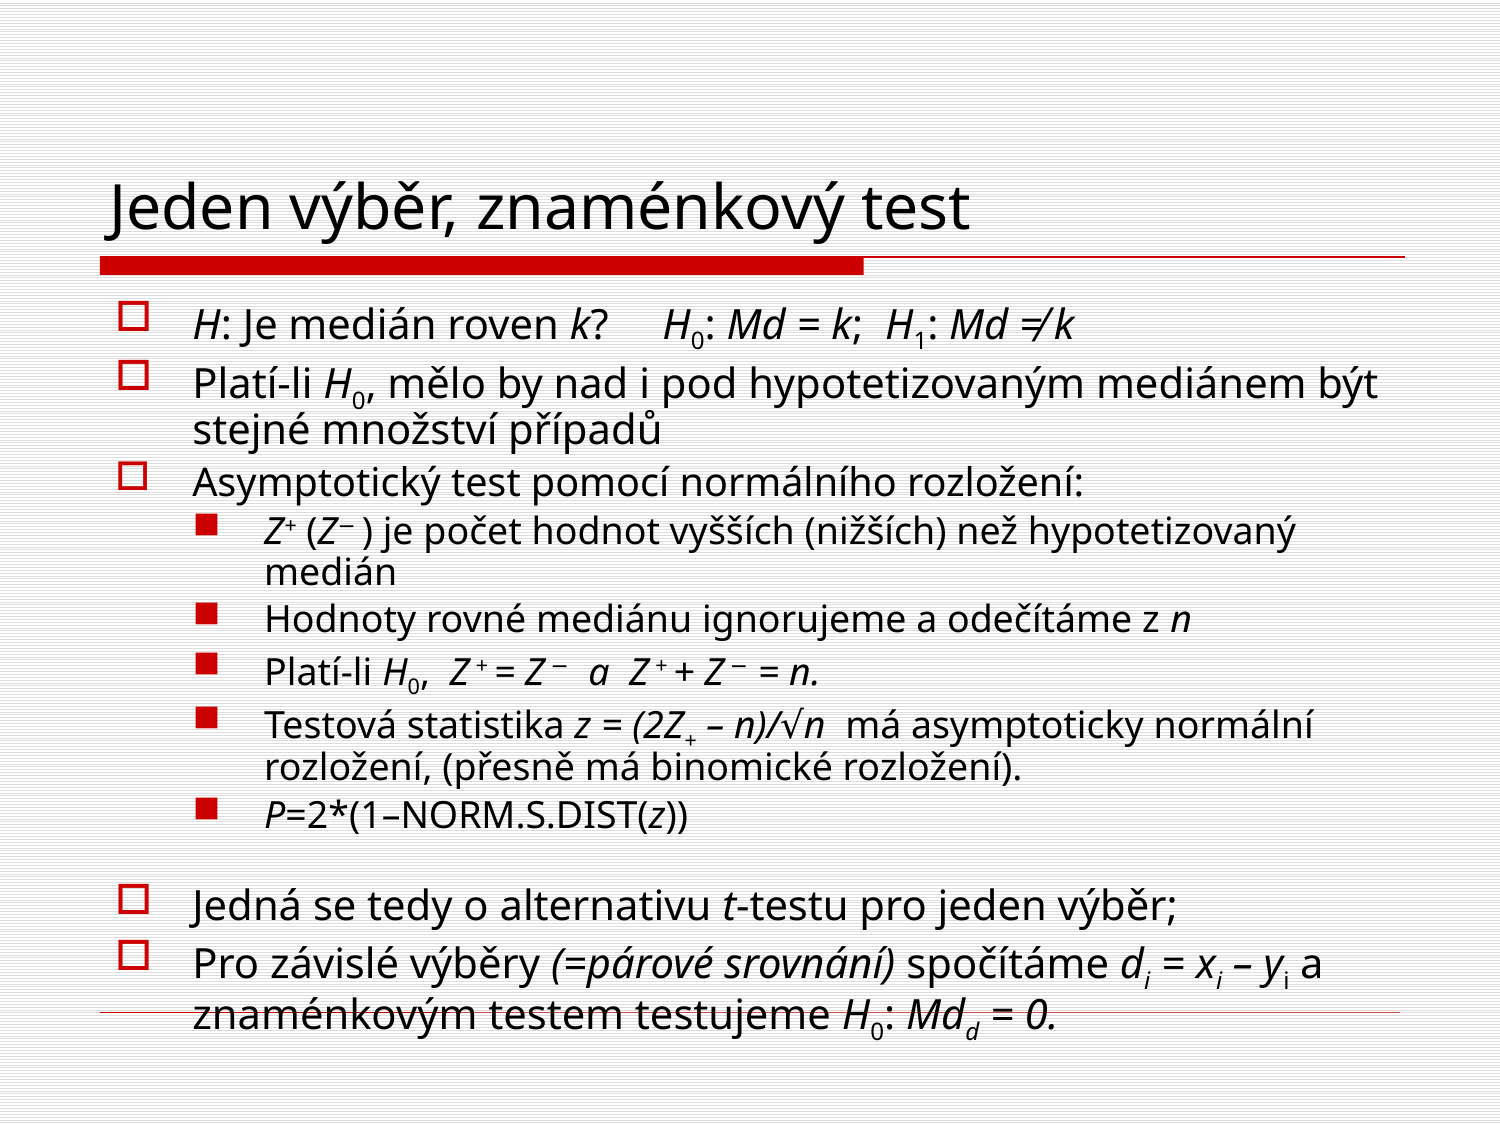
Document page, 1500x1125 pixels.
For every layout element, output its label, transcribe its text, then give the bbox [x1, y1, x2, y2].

list H: Je medián roven k? H0: Md = k; H1: Md ≠ k Platí-li H0, mělo by nad i pod hypotetizovaným mediánem být stejné množství případů Asymptotický test pomocí normálního rozložení: Z+ (Z− ) je počet hodnot vyšších (nižších) než hypotetizovaný medián Hodnoty rovné mediánu ignorujeme a odečítáme z n Platí-li H0, Z + = Z − a Z + + Z − = n. Testová statistika z = (2Z+ – n)/√n má asymptoticky normální rozložení, (přesně má binomické rozložení). P=2*(1–NORM.S.DIST(z)) Jedná se tedy o alternativu t-testu pro jeden výběr; Pro závislé výběry (=párové srovnání) spočítáme di = xi – yi a znaménkovým testem testujeme H0: Mdd = 0. [100, 290, 1413, 1047]
title Jeden výběr, znaménkový test [94, 50, 1407, 250]
